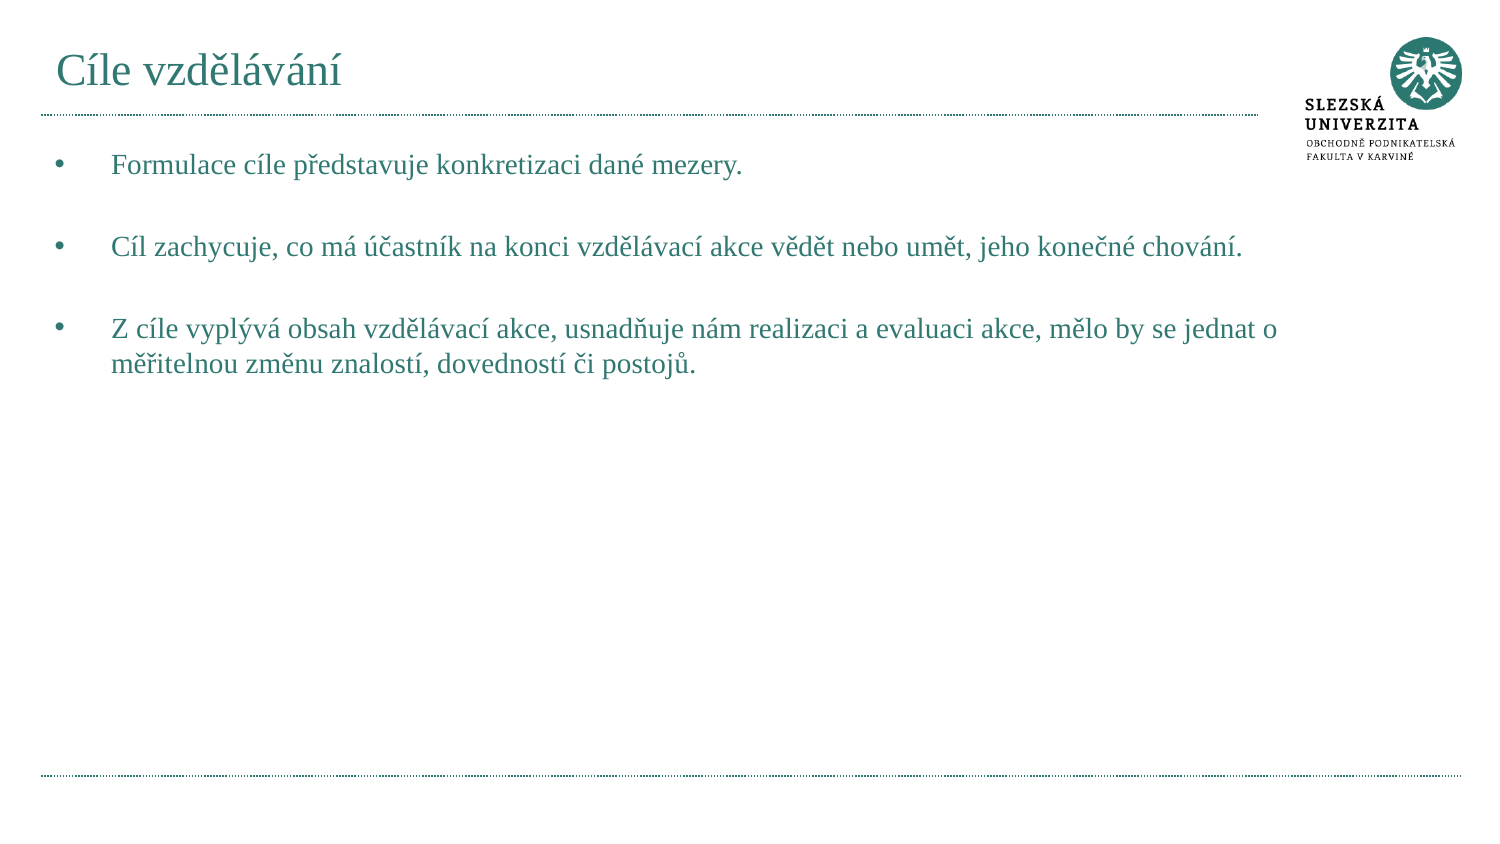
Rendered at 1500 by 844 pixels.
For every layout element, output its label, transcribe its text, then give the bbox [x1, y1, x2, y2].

picture [1305, 37, 1462, 160]
text_box Formulace cíle představuje konkretizaci dané mezery. Cíl zachycuje, co má účastník na konci vzdělávací akce vědět nebo umět, jeho konečné chování. Z cíle vyplývá obsah vzdělávací akce, usnadňuje nám realizaci a evaluaci akce, mělo by se jednat o měřitelnou změnu znalostí, dovedností či postojů. [39, 138, 1410, 647]
title Cíle vzdělávání [41, 32, 1282, 116]
